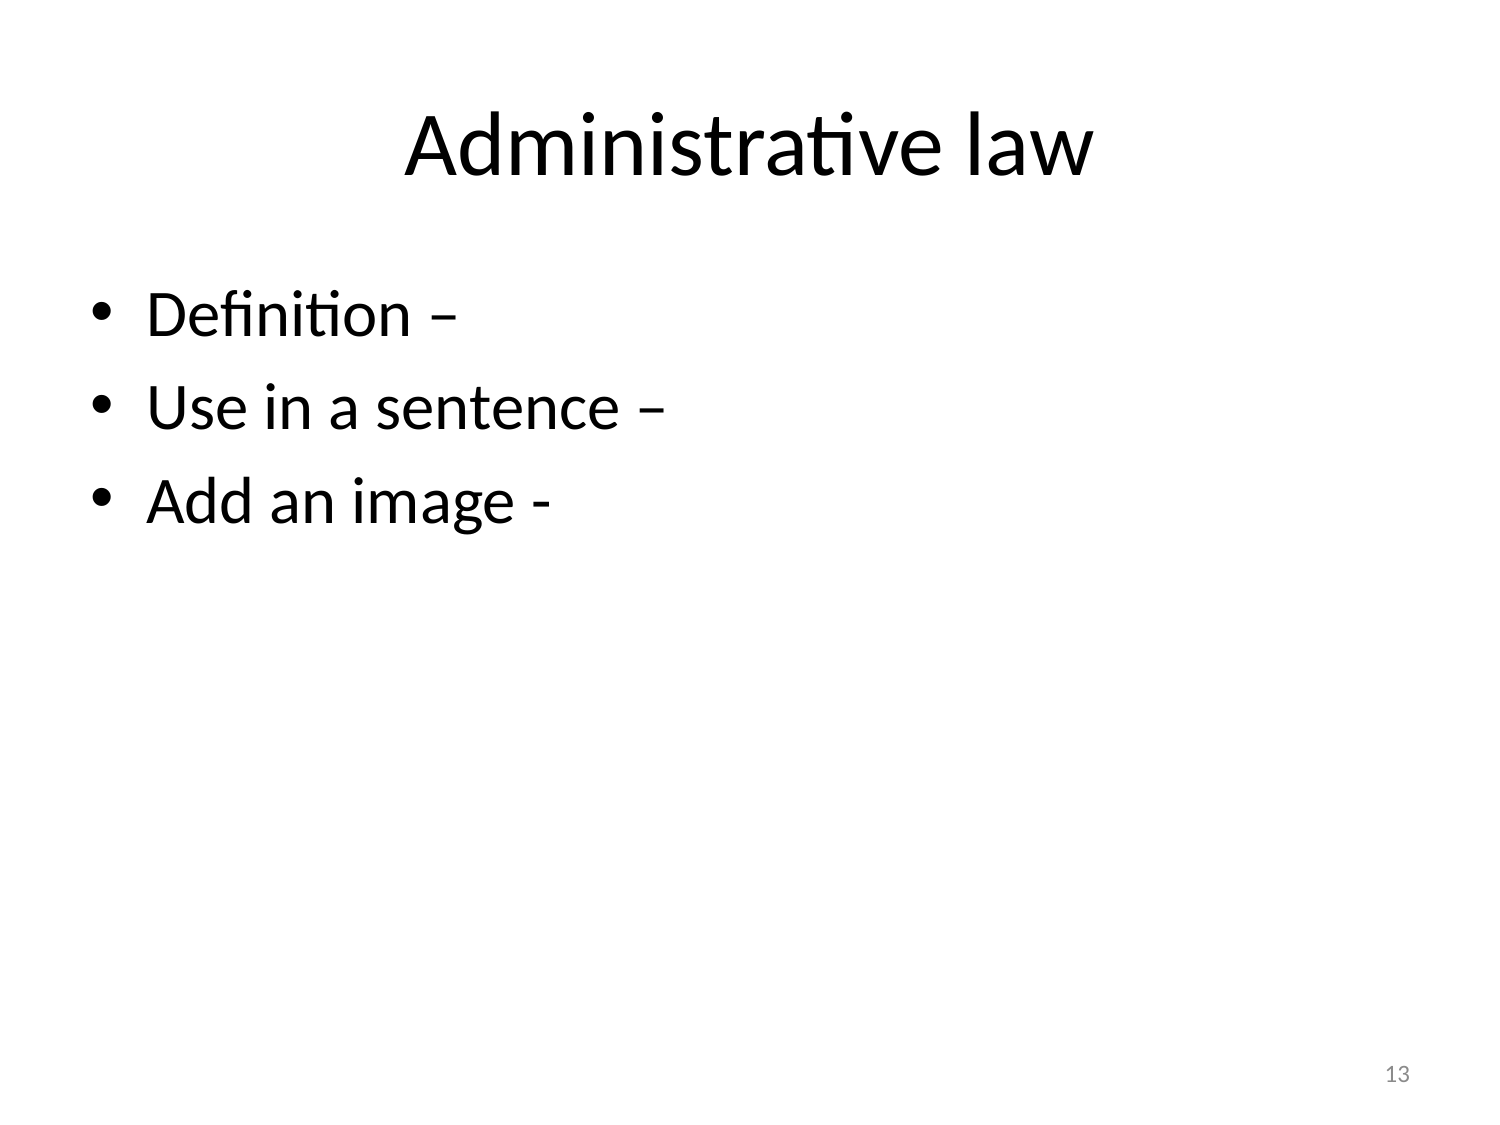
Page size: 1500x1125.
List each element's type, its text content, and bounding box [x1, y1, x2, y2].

slide_number 13 [1074, 1042, 1425, 1103]
list Definition – Use in a sentence – Add an image - [75, 262, 1425, 1005]
title Administrative law [75, 45, 1425, 233]
